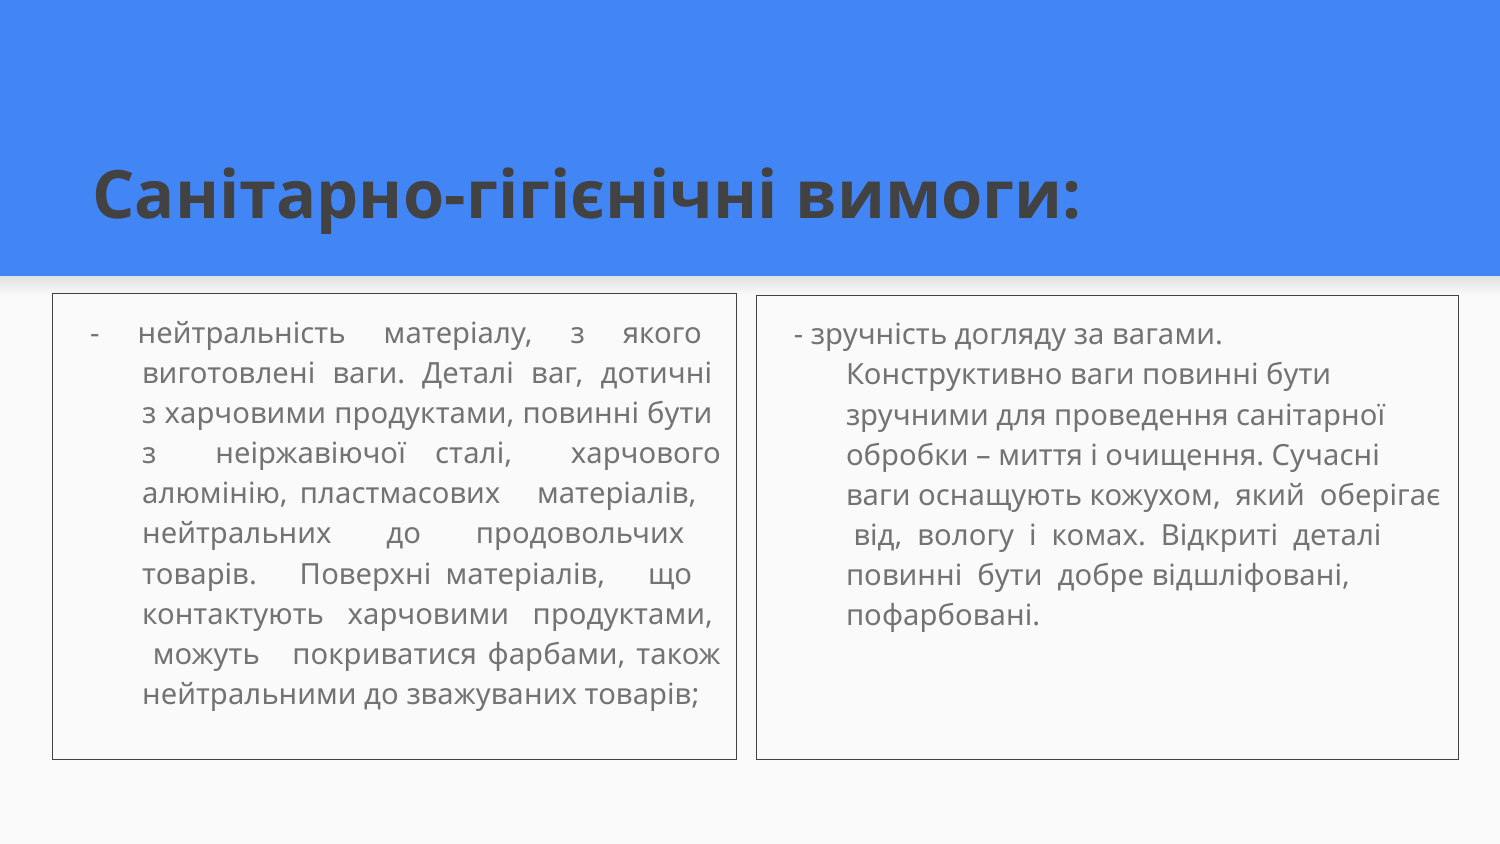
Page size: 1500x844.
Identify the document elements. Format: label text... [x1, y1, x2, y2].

list - зручність догляду за вагами. Конструктивно ваги повинні бути зручними для проведення санітарної обробки – миття і очищення. Сучасні ваги оснащують кожухом, який оберігає від, вологу і комах. Відкриті деталі повинні бути добре відшліфовані, пофарбовані. [756, 295, 1459, 760]
title Санітарно-гігієнічні вимоги: [77, 121, 1427, 248]
list - нейтральність матеріалу, з якого виготовлені ваги. Деталі ваг, дотичні з харчовими продуктами, повинні бути з неіржавіючої сталі, харчового алюмінію, пластмасових матеріалів, нейтральних до продовольчих товарів. Поверхні матеріалів, що контактують харчовими продуктами, можуть покриватися фарбами, також нейтральними до зважуваних товарів; [52, 293, 737, 760]
